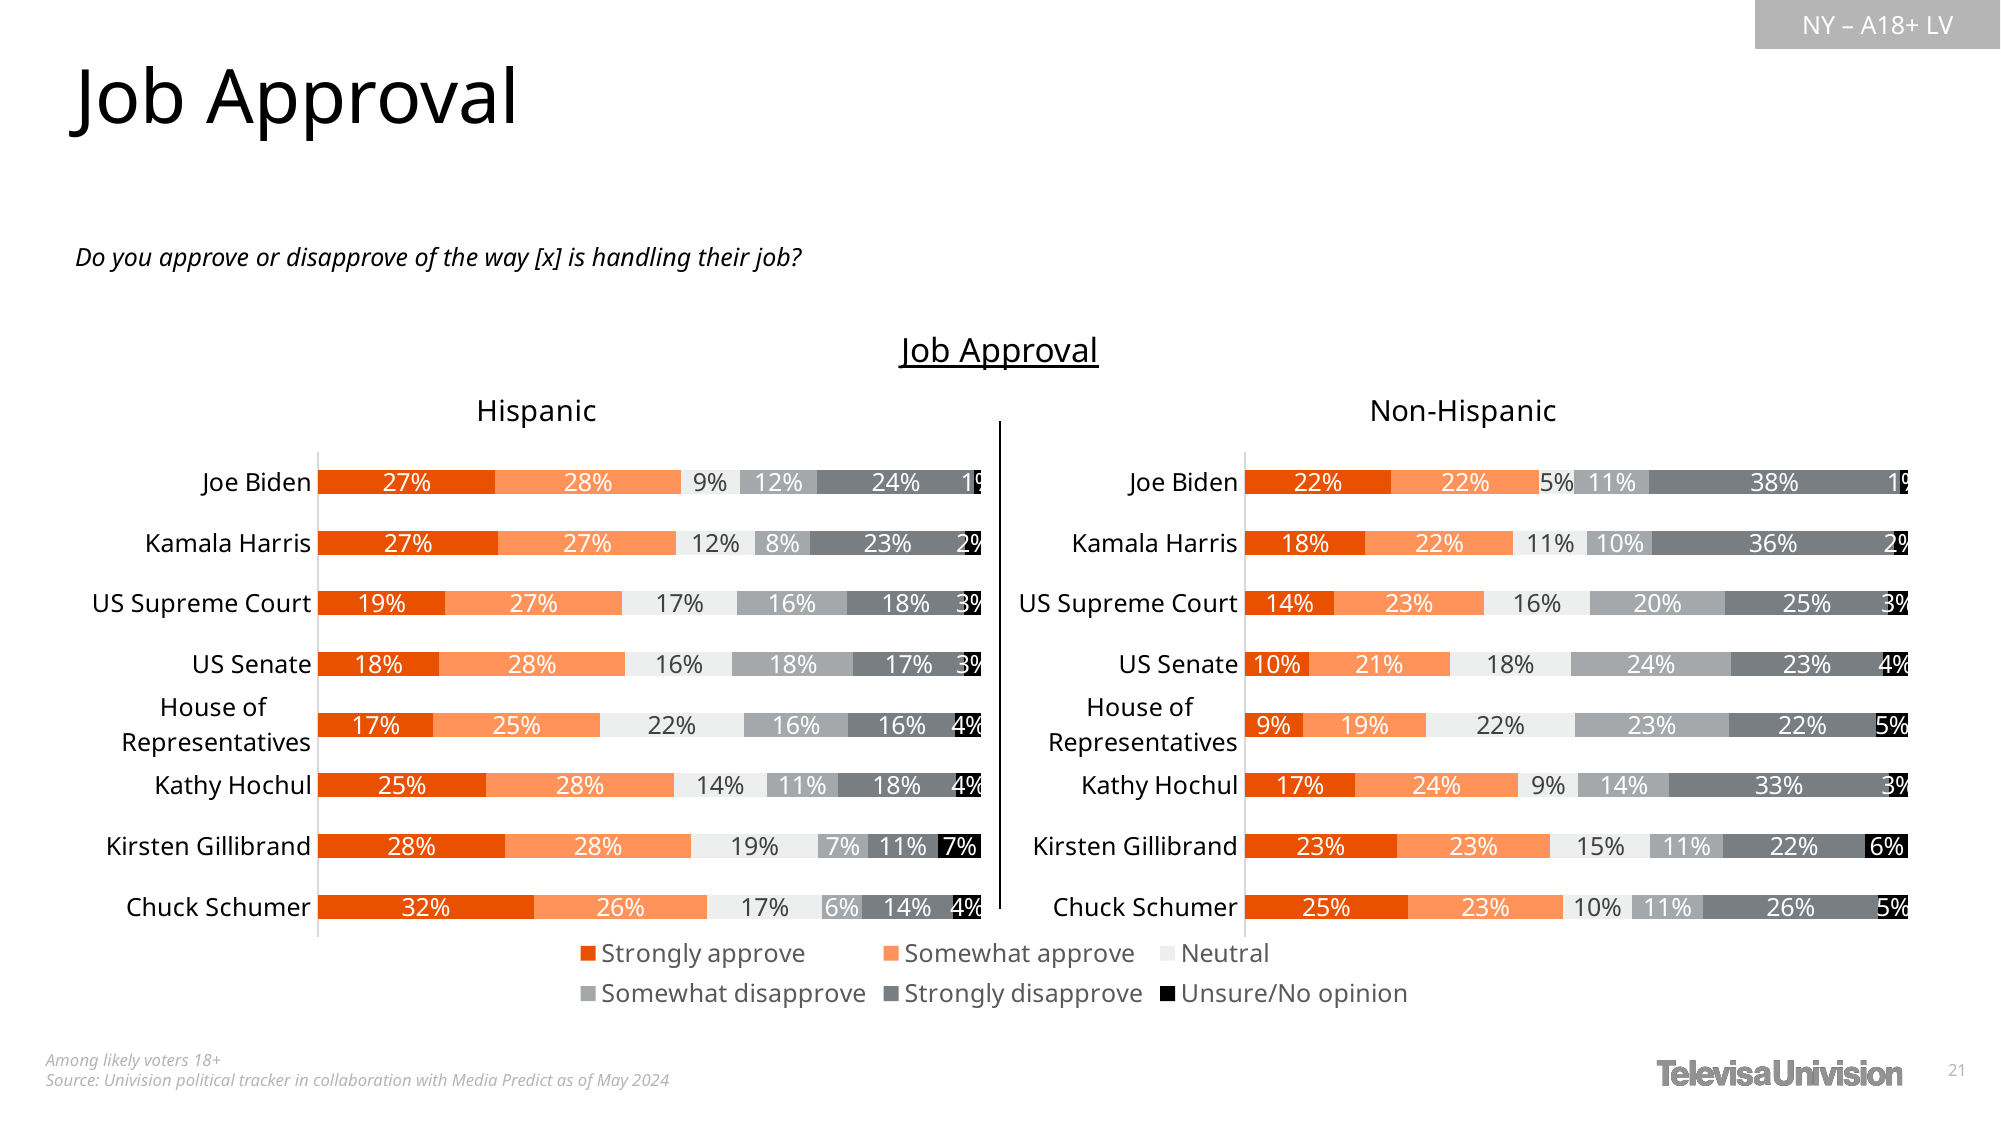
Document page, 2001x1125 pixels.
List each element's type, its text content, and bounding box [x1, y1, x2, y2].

picture [1656, 1060, 1903, 1086]
text_box Job Approval [629, 306, 1371, 362]
list Do you approve or disapprove of the way [x] is handling their job? [75, 241, 1727, 273]
list Job Approval [75, 48, 1875, 140]
chart [73, 362, 1927, 1017]
